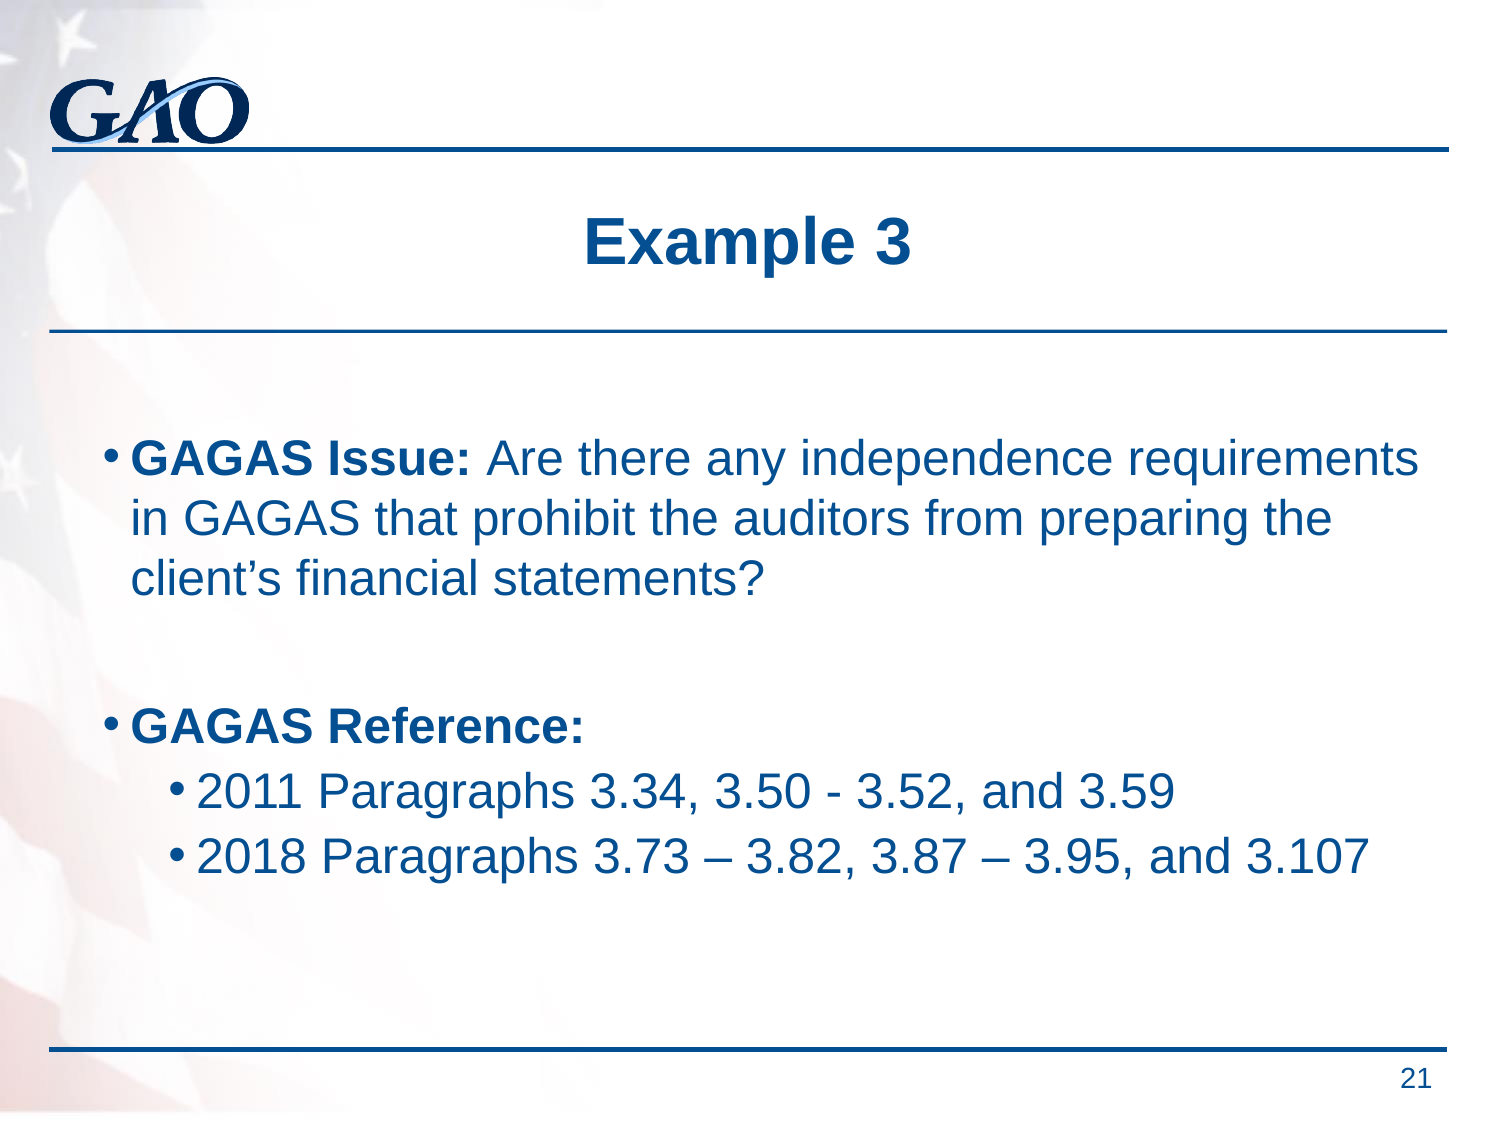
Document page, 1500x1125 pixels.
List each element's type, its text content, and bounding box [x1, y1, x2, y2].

picture [0, 0, 1500, 1125]
title Example 3 [49, 162, 1447, 313]
slide_number 21 [1097, 1050, 1448, 1103]
list GAGAS Issue: Are there any independence requirements in GAGAS that prohibit the auditors from preparing the client’s financial statements? GAGAS Reference: 2011 Paragraphs 3.34, 3.50 - 3.52, and 3.59 2018 Paragraphs 3.73 – 3.82, 3.87 – 3.95, and 3.107 [49, 343, 1447, 1038]
